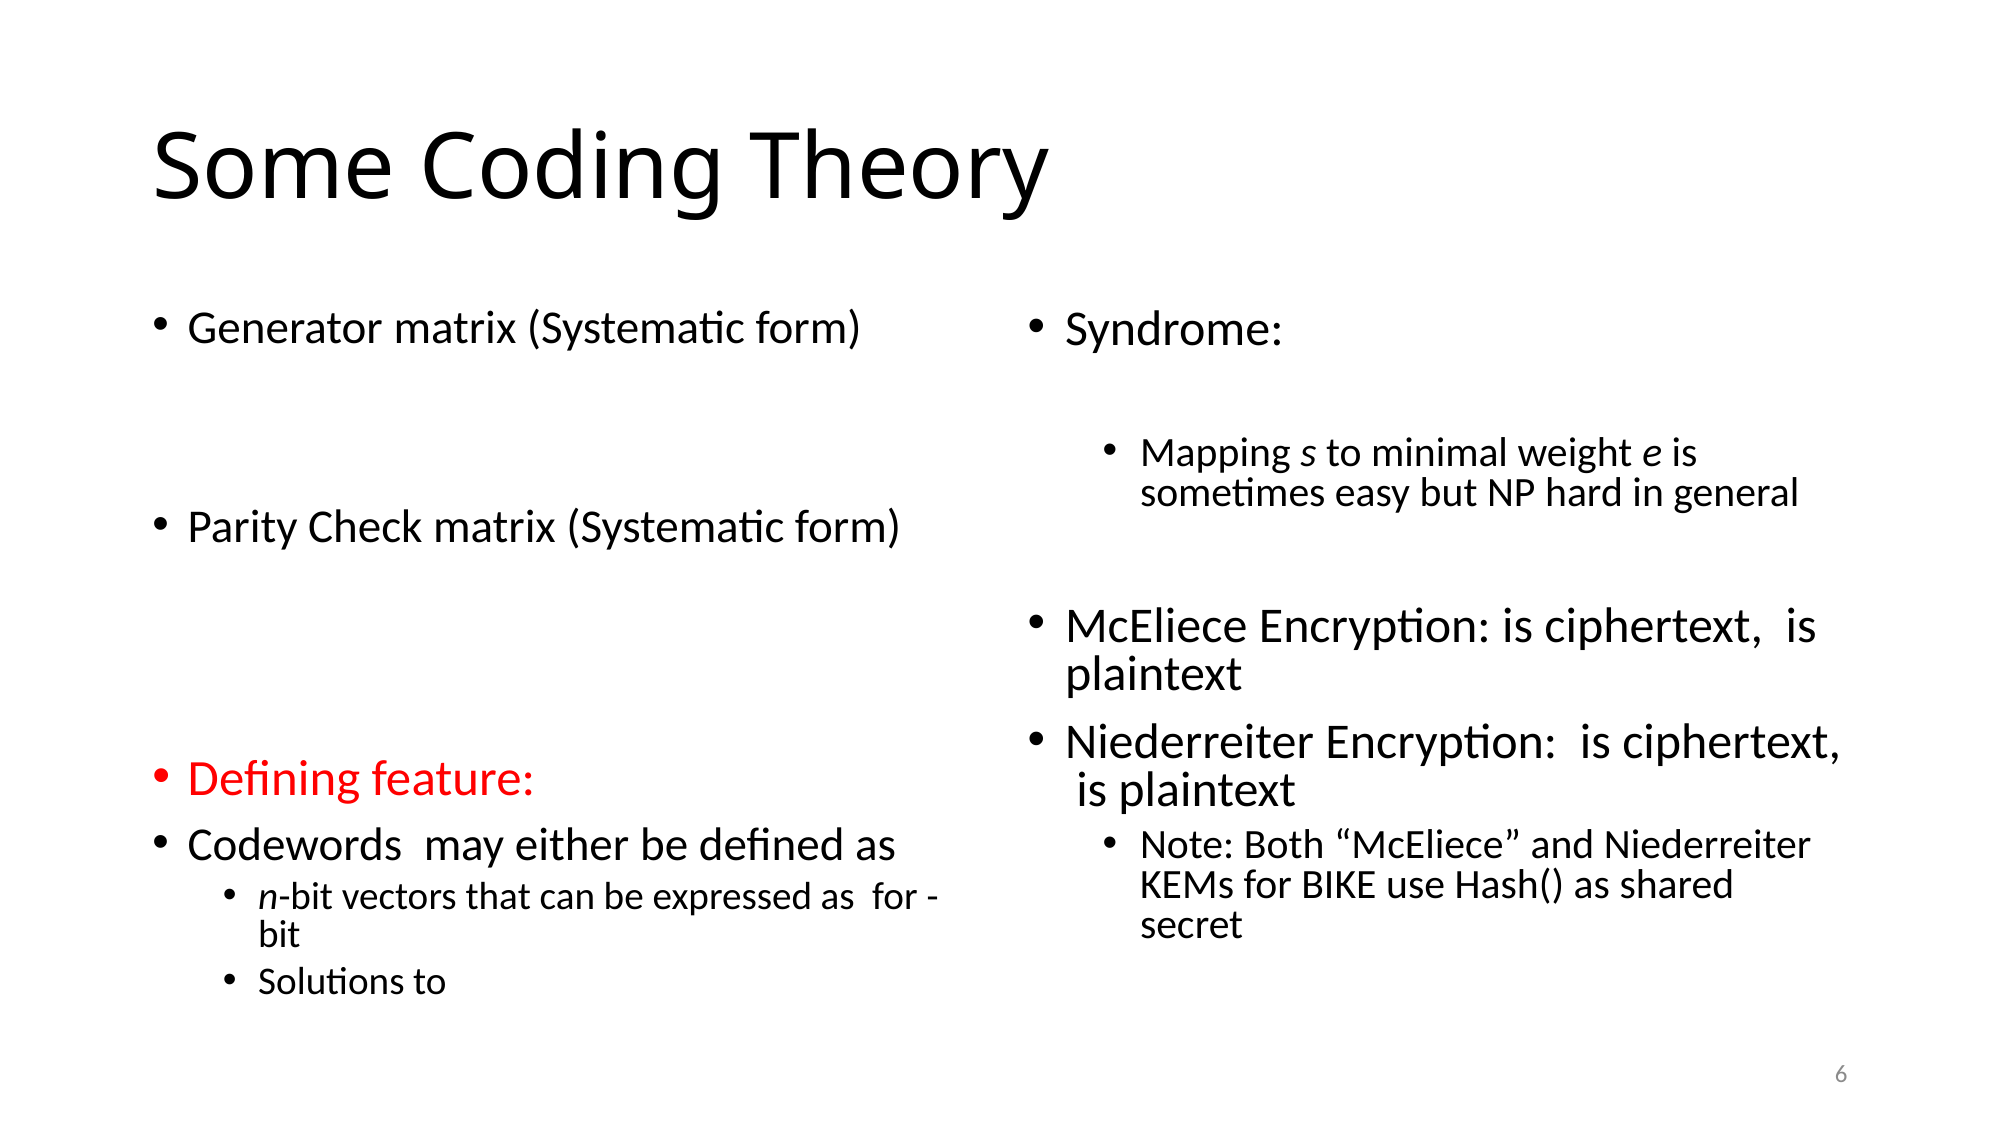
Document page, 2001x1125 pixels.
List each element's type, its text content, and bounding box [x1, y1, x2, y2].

title Some Coding Theory [137, 59, 1863, 278]
slide_number 6 [1412, 1042, 1863, 1103]
